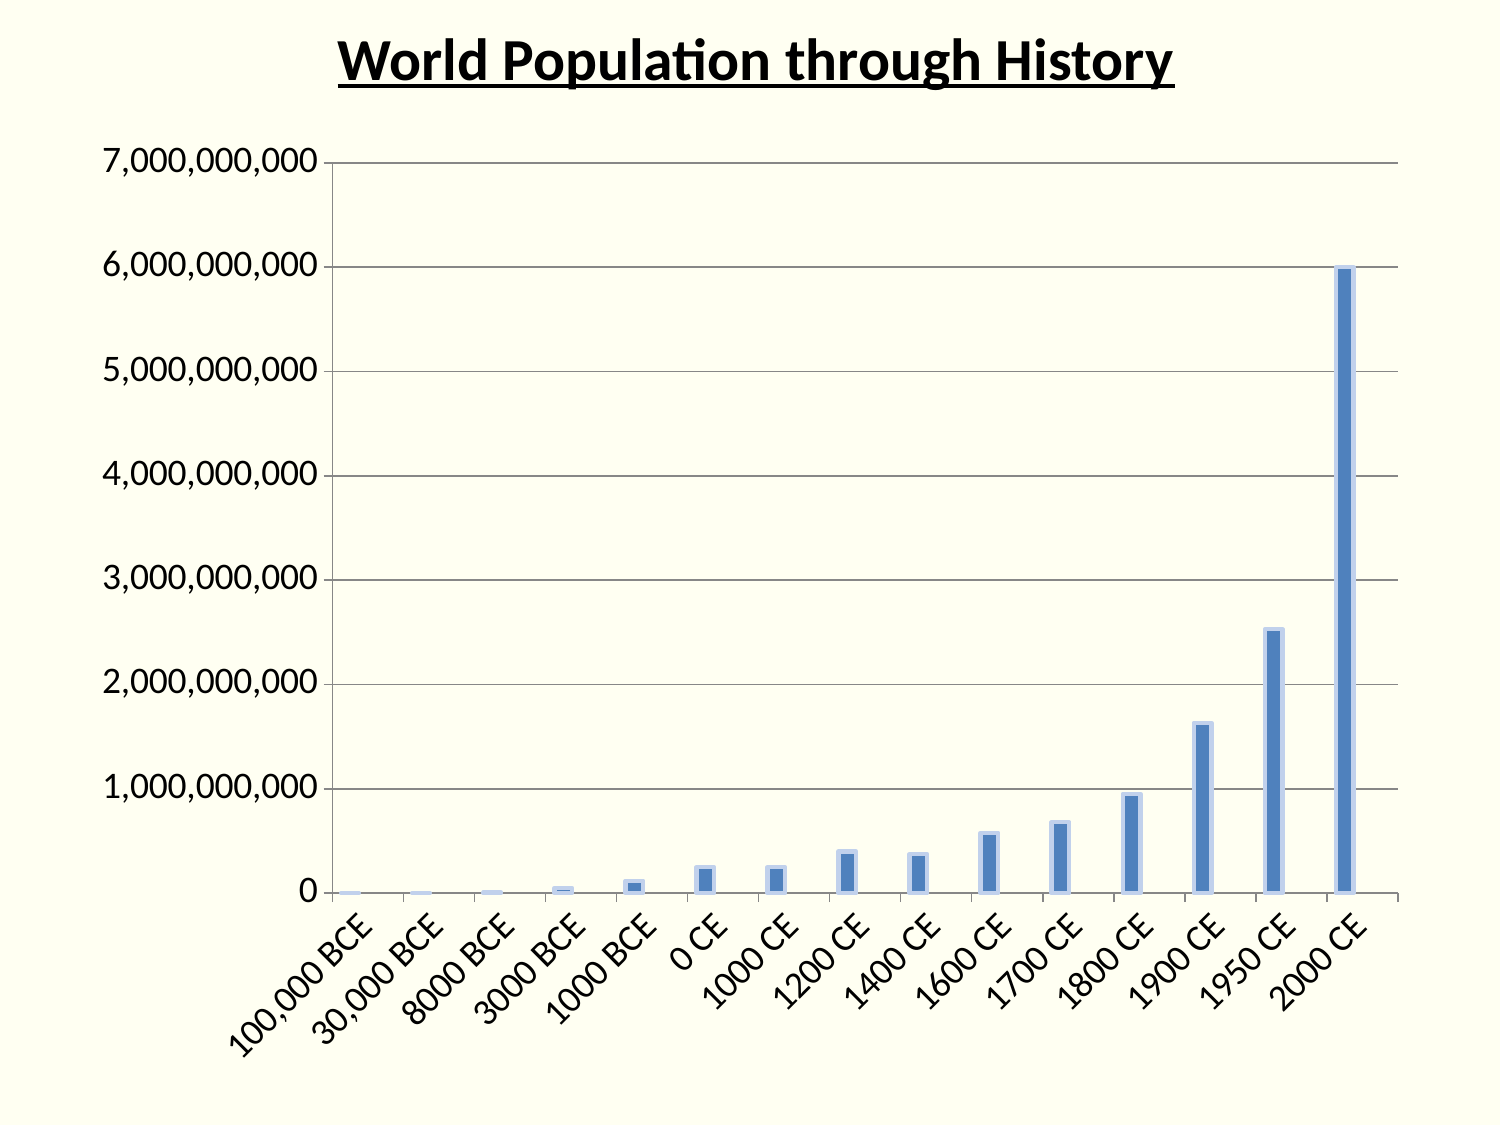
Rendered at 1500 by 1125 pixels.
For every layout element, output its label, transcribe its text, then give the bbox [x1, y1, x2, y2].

chart [74, 124, 1426, 1088]
title World Population through History [24, 12, 1488, 100]
